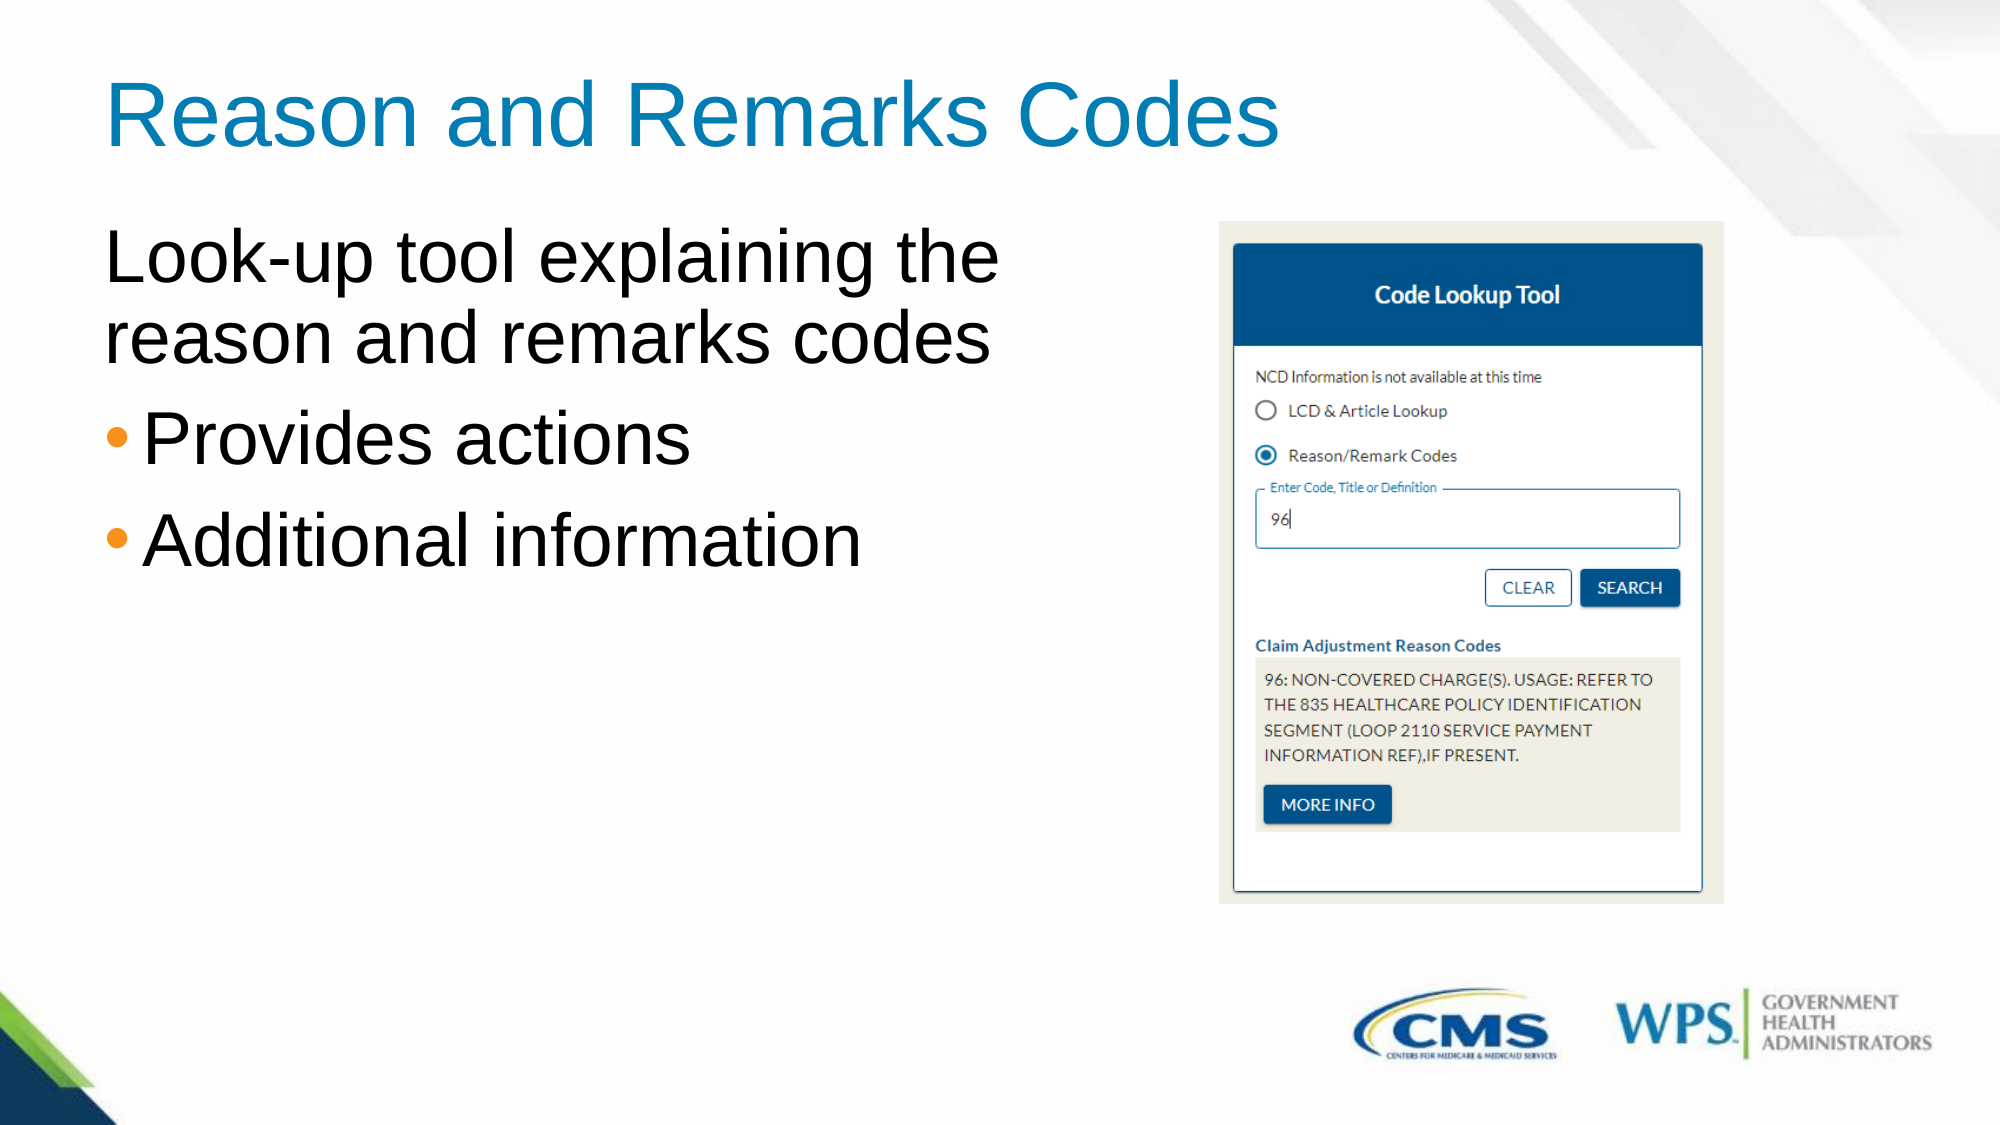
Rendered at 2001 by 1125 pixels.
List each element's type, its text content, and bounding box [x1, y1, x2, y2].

list Look-up tool explaining the reason and remarks codes Provides actions Additional information [89, 210, 1198, 936]
picture [0, 0, 2000, 1125]
title Reason and Remarks Codes [89, 59, 1613, 179]
